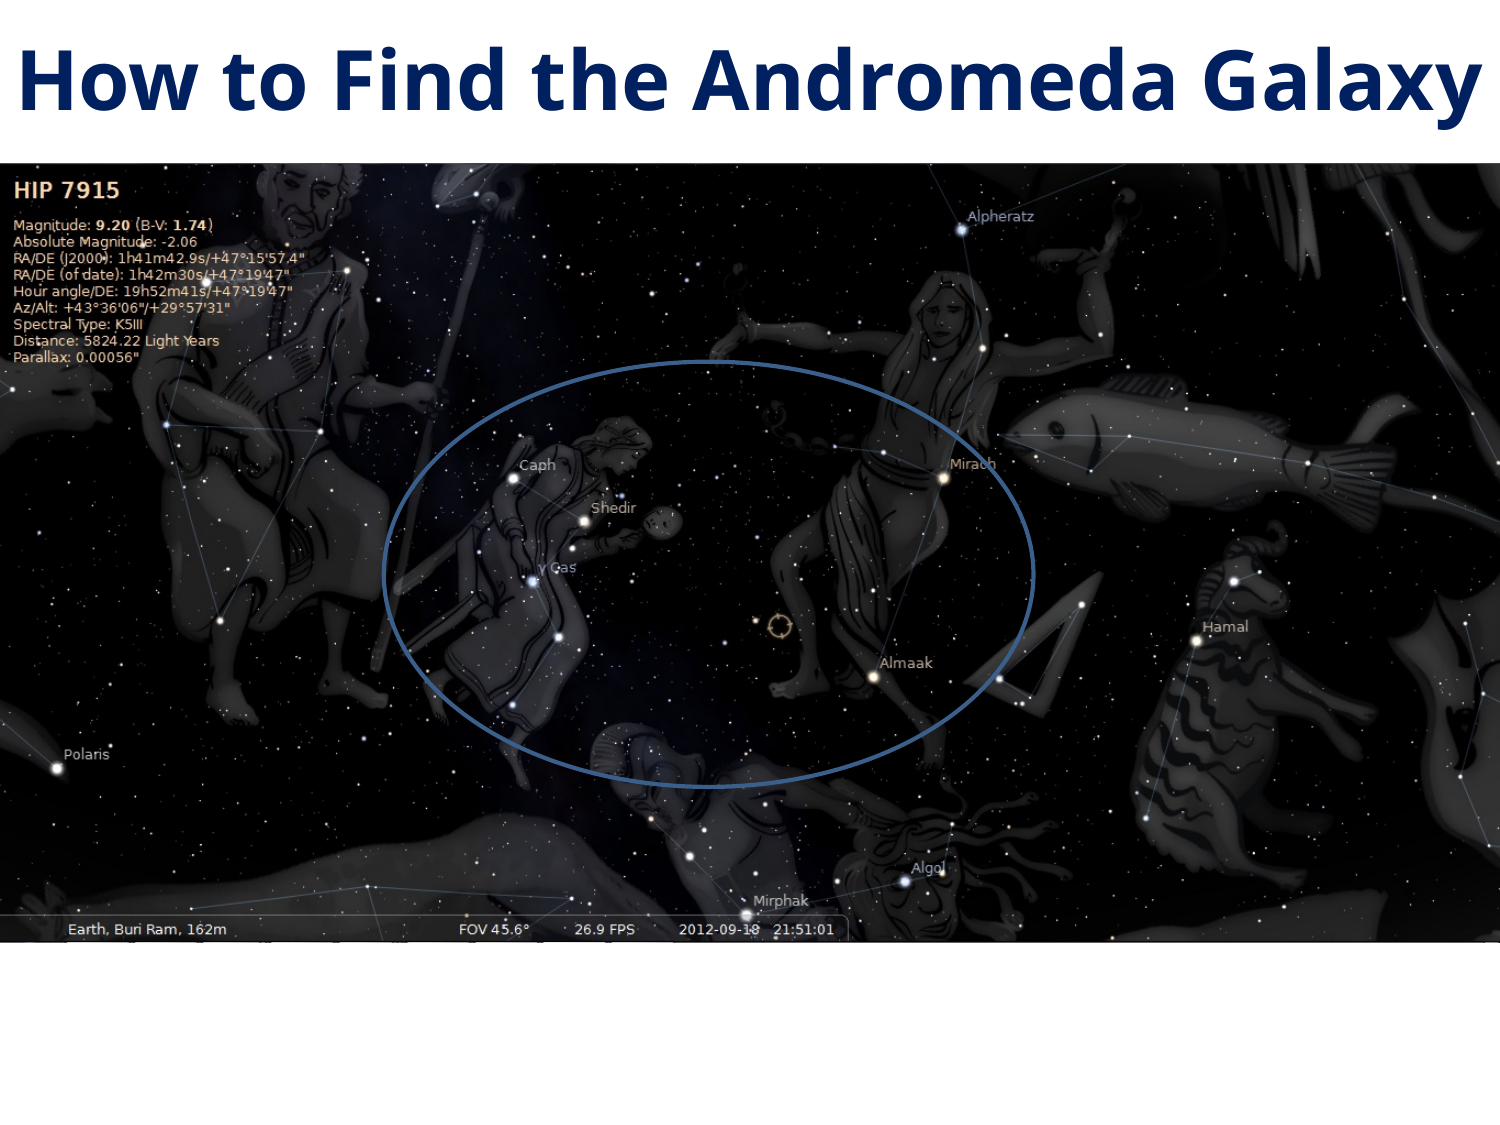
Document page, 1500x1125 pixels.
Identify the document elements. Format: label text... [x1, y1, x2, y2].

text_box How to Find the Andromeda Galaxy [0, 20, 1500, 135]
picture [0, 163, 1500, 943]
